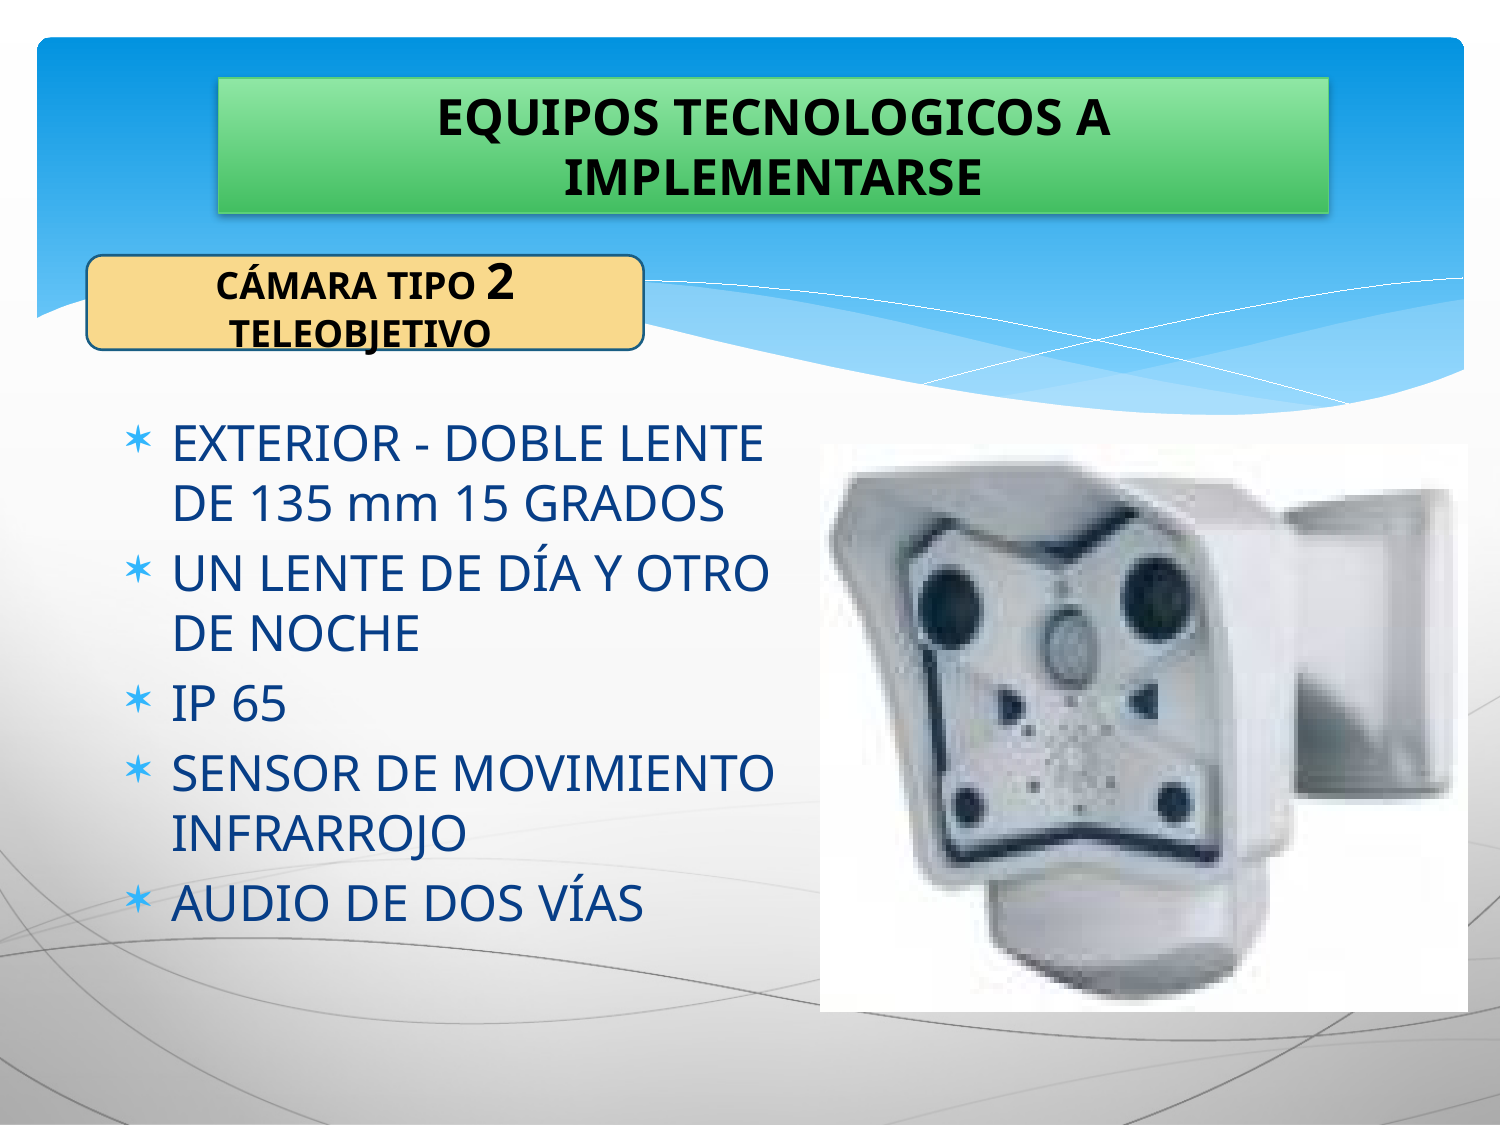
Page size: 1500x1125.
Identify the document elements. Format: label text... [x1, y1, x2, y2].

text_box EQUIPOS TECNOLOGICOS A IMPLEMENTARSE [218, 77, 1329, 214]
text_box CÁMARA TIPO 2 TELEOBJETIVO [85, 253, 645, 352]
picture [820, 444, 1468, 1012]
list EXTERIOR - DOBLE LENTE DE 135 mm 15 GRADOS UN LENTE DE DÍA Y OTRO DE NOCHE IP 65 SENSOR DE MOVIMIENTO INFRARROJO AUDIO DE DOS VÍAS [111, 403, 821, 1106]
